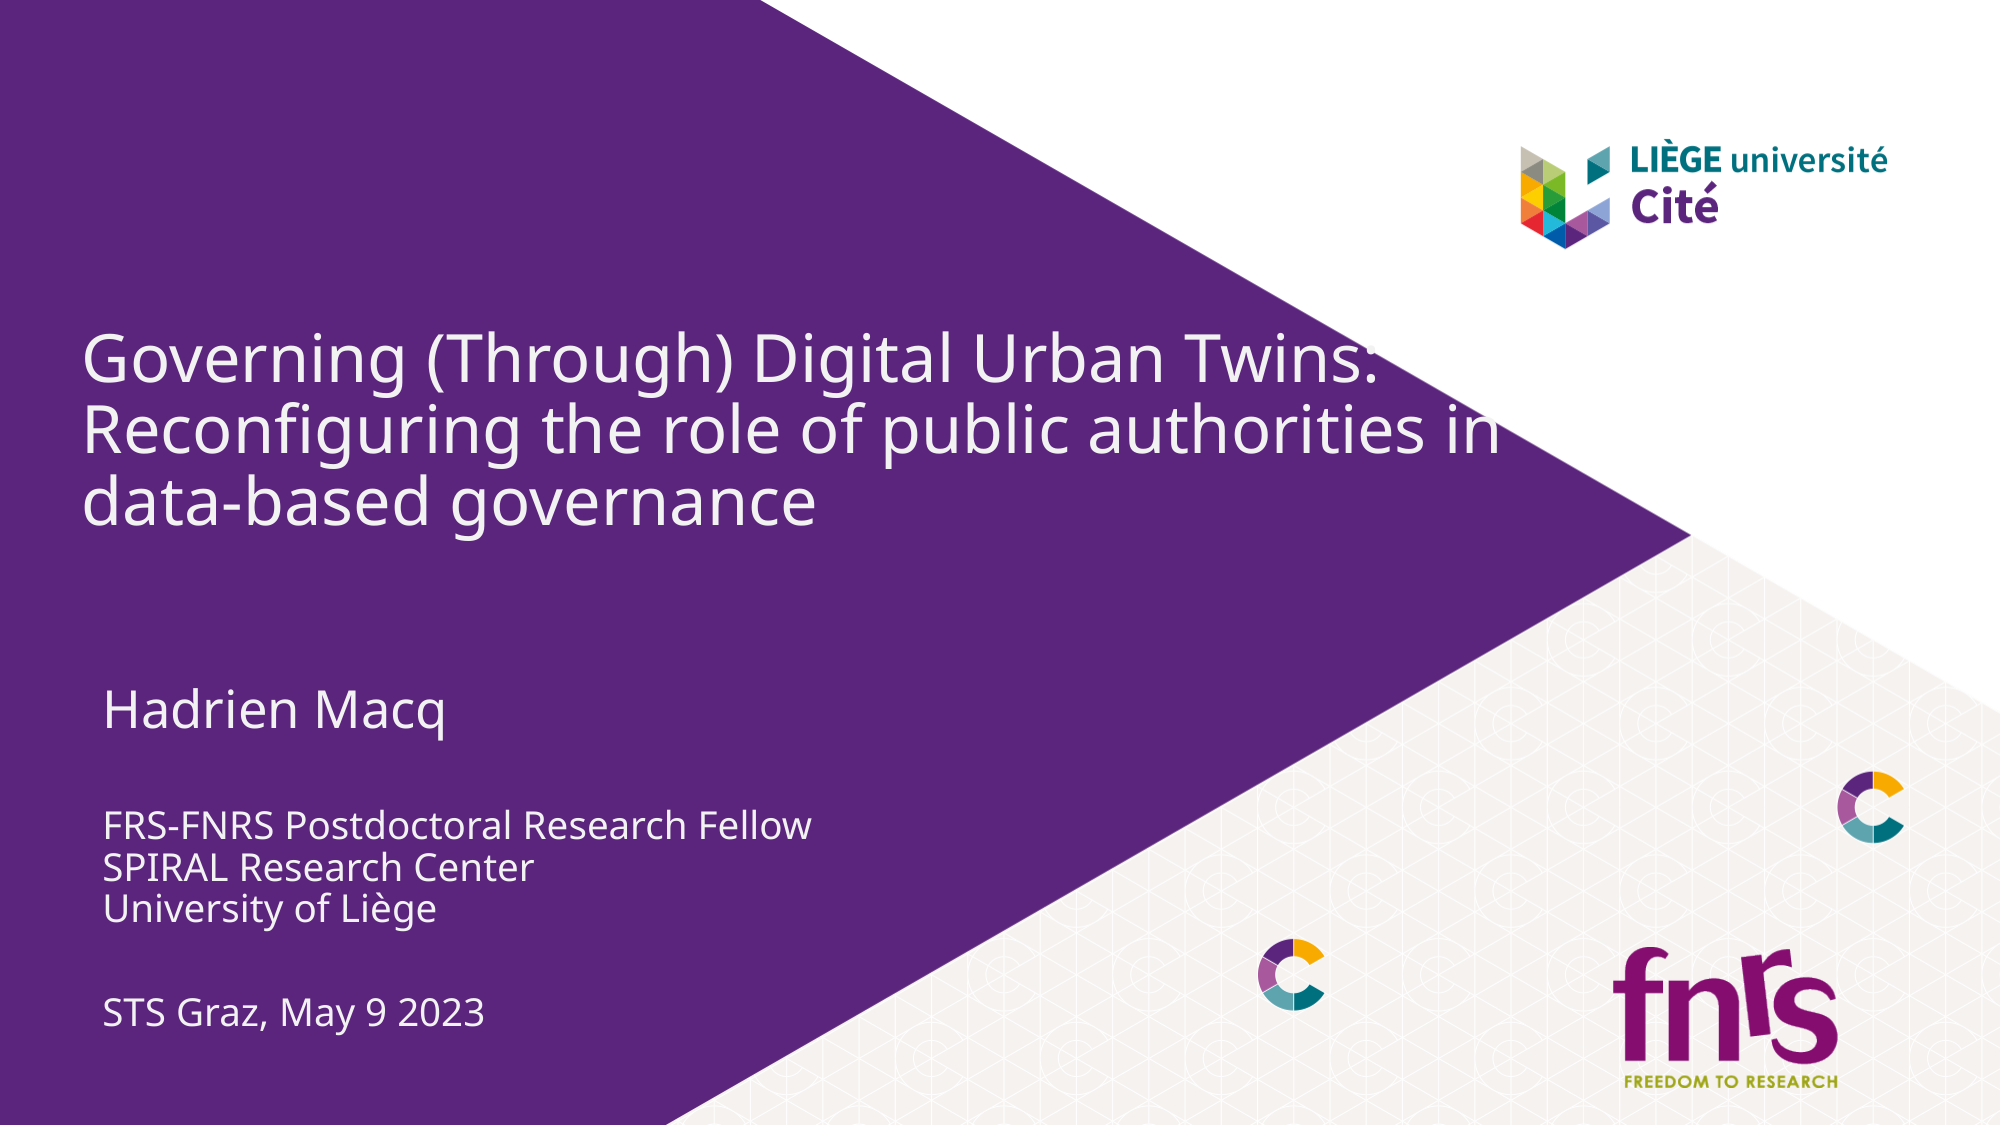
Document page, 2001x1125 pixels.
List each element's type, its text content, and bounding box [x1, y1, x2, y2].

title Governing (Through) Digital Urban Twins: Reconfiguring the role of public authorities in data-based governance [66, 351, 1567, 548]
picture [0, 0, 2000, 1125]
subtitle Hadrien Macq FRS-FNRS Postdoctoral Research Fellow SPIRAL Research Center University of Liège STS Graz, May 9 2023 [87, 675, 1588, 1045]
